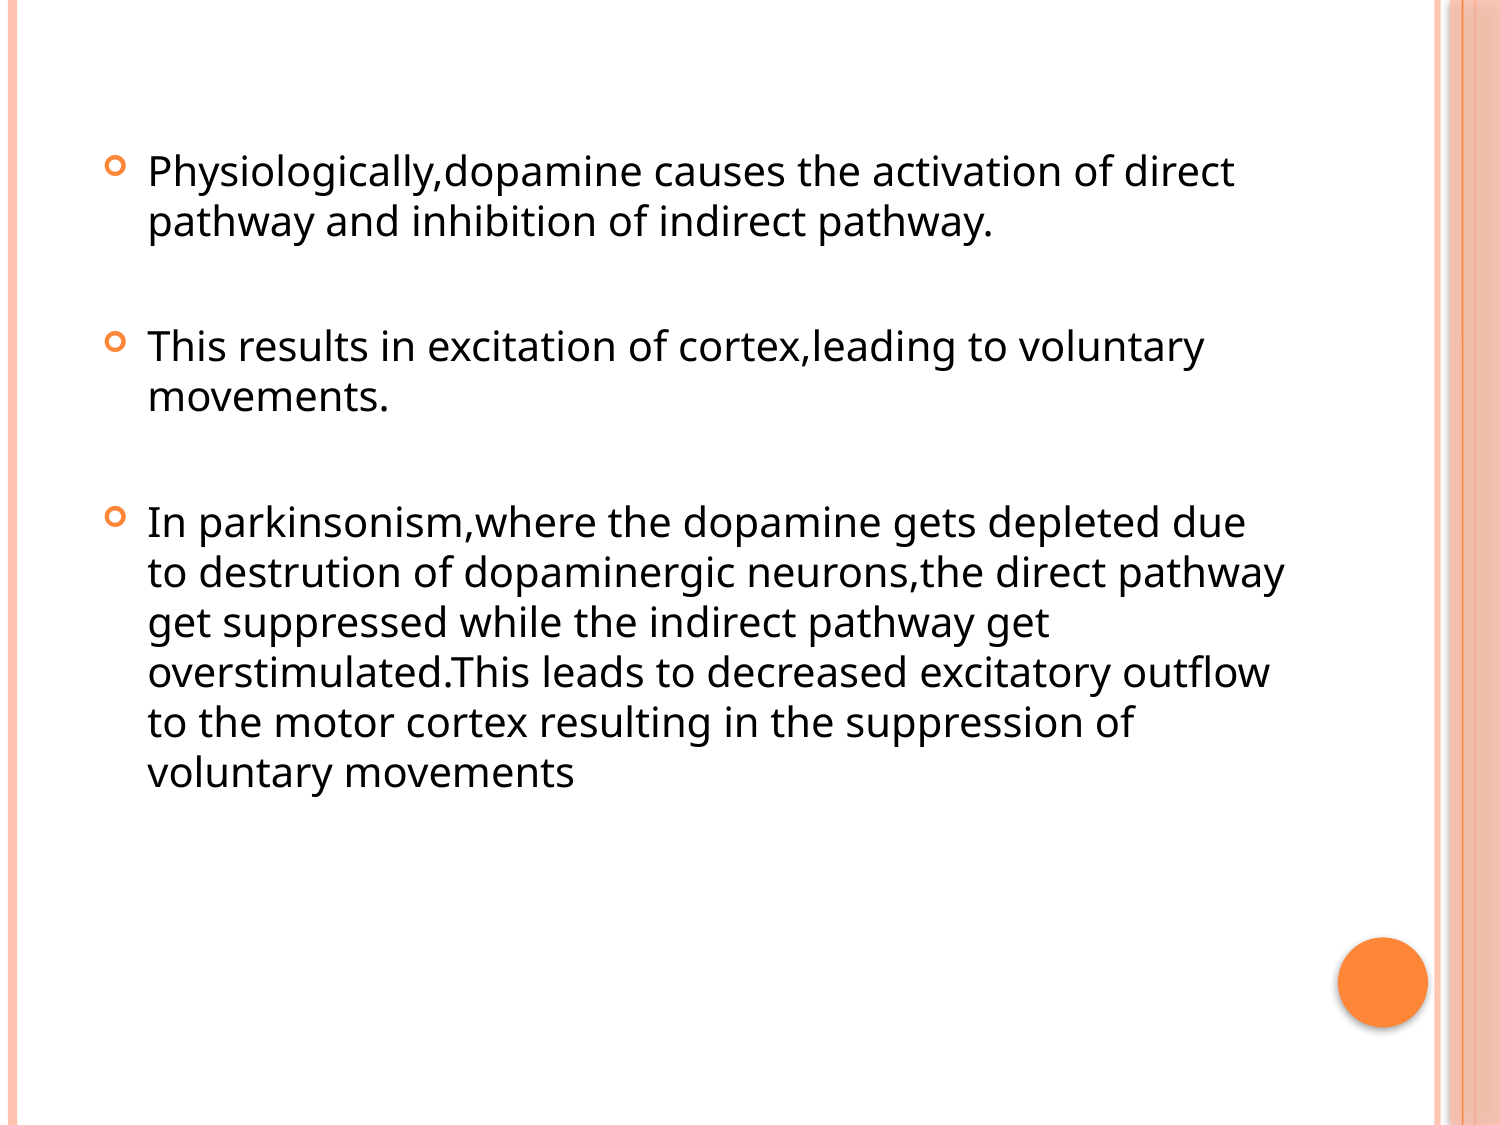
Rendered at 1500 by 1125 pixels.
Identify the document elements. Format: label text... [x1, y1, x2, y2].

list Physiologically,dopamine causes the activation of direct pathway and inhibition of indirect pathway. This results in excitation of cortex,leading to voluntary movements. In parkinsonism,where the dopamine gets depleted due to destrution of dopaminergic neurons,the direct pathway get suppressed while the indirect pathway get overstimulated.This leads to decreased excitatory outflow to the motor cortex resulting in the suppression of voluntary movements [87, 137, 1313, 937]
